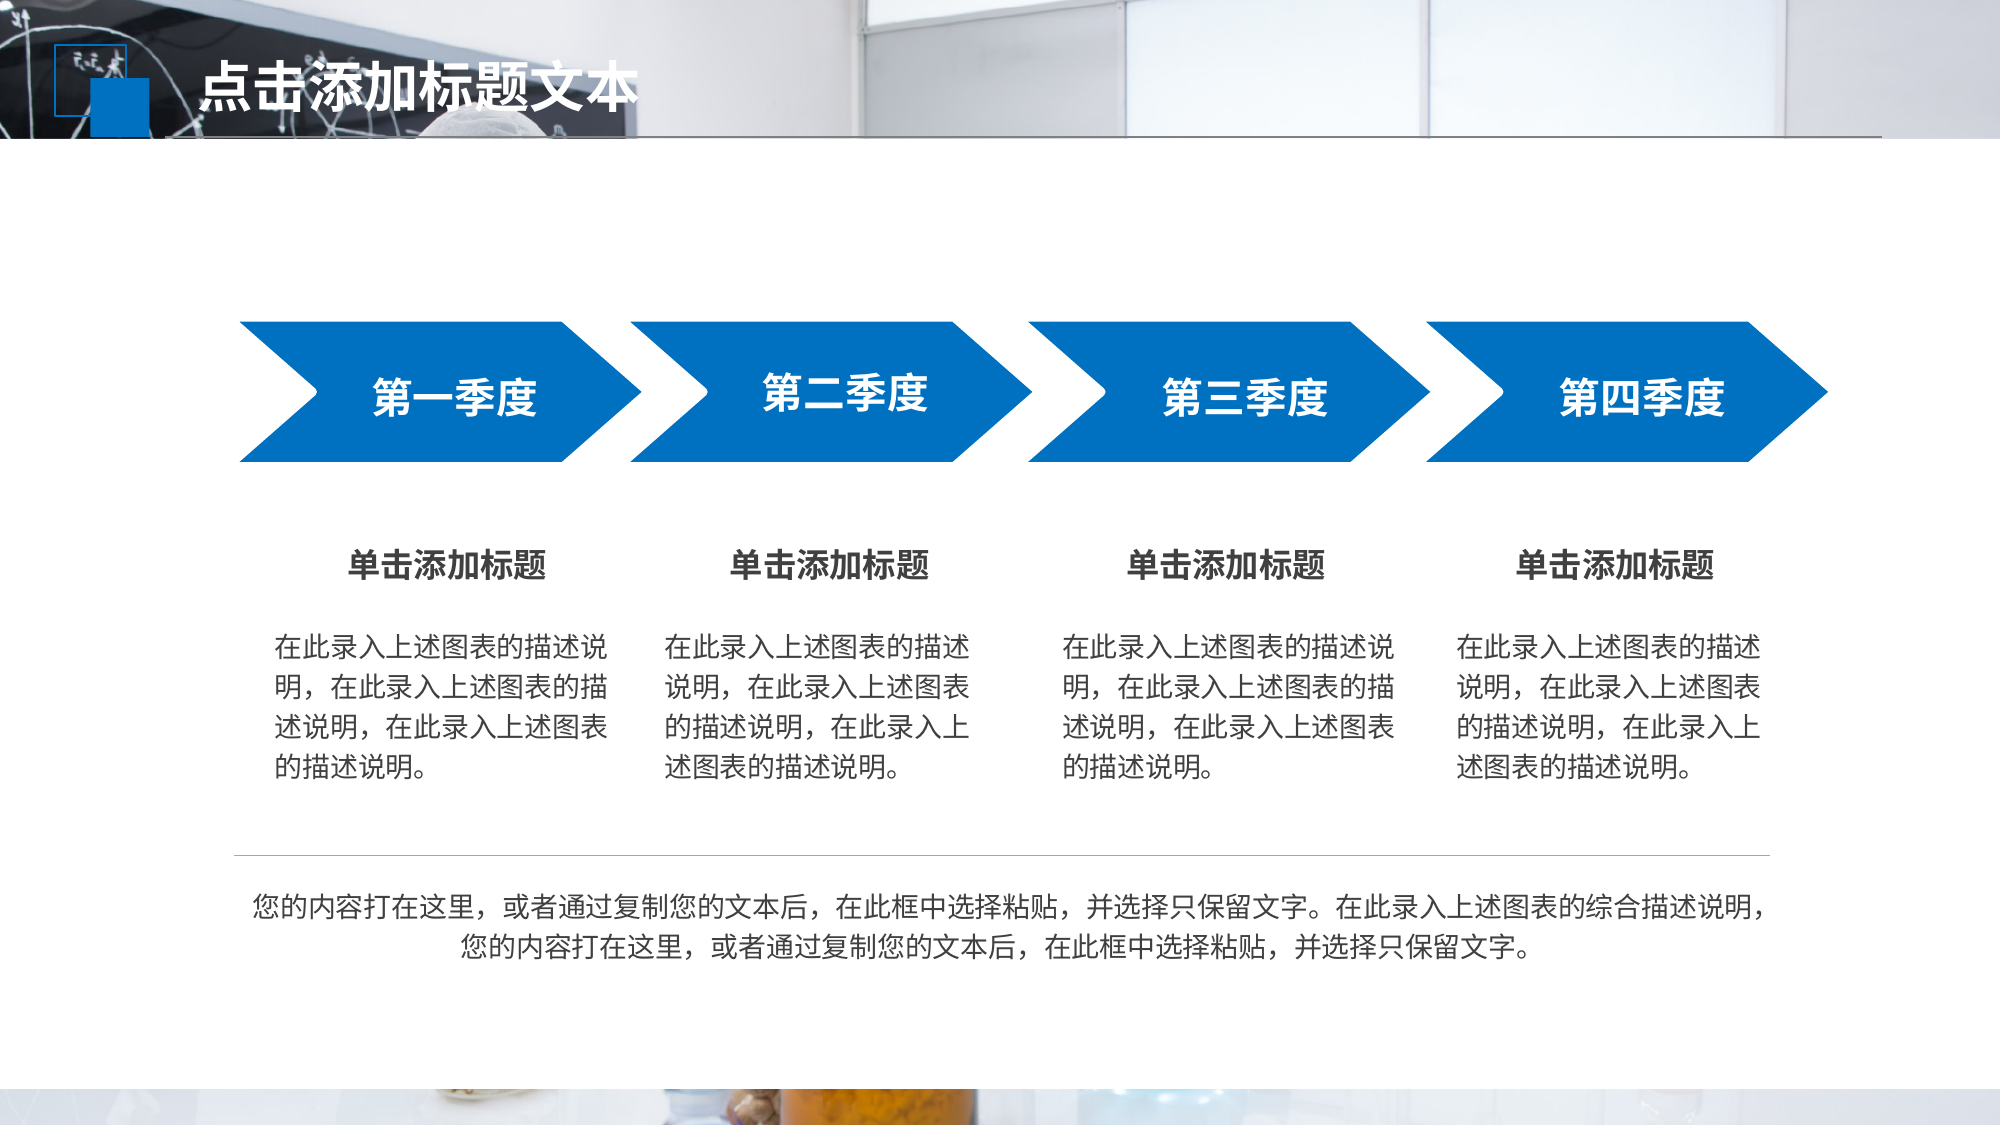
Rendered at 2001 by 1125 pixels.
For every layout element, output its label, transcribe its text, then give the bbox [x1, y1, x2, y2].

picture [56, 46, 125, 115]
text_box 在此录入上述图表的描述说明，在此录入上述图表的描述说明，在此录入上述图表的描述说明。 [649, 615, 1012, 791]
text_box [1017, 317, 1438, 467]
text_box 单击添加标题 [1111, 537, 1341, 593]
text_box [228, 317, 649, 467]
text_box 单击添加标题 [332, 537, 562, 593]
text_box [1439, 317, 1835, 467]
text_box 点击添加标题文本 [182, 44, 656, 127]
picture [0, 1089, 2000, 1125]
text_box 在此录入上述图表的描述说明，在此录入上述图表的描述说明，在此录入上述图表的描述说明。 [259, 615, 629, 791]
text_box 在此录入上述图表的描述说明，在此录入上述图表的描述说明，在此录入上述图表的描述说明。 [1047, 615, 1413, 791]
text_box 您的内容打在这里，或者通过复制您的文本后，在此框中选择粘贴，并选择只保留文字。在此录入上述图表的综合描述说明，您的内容打在这里，或者通过复制您的文本后，在此框中选择粘贴，并选择只保留文字。 [232, 875, 1772, 971]
text_box 单击添加标题 [714, 537, 945, 593]
text_box 单击添加标题 [1500, 537, 1731, 593]
text_box 在此录入上述图表的描述说明，在此录入上述图表的描述说明，在此录入上述图表的描述说明。 [1440, 615, 1804, 791]
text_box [651, 317, 1014, 467]
picture [0, 0, 2000, 138]
